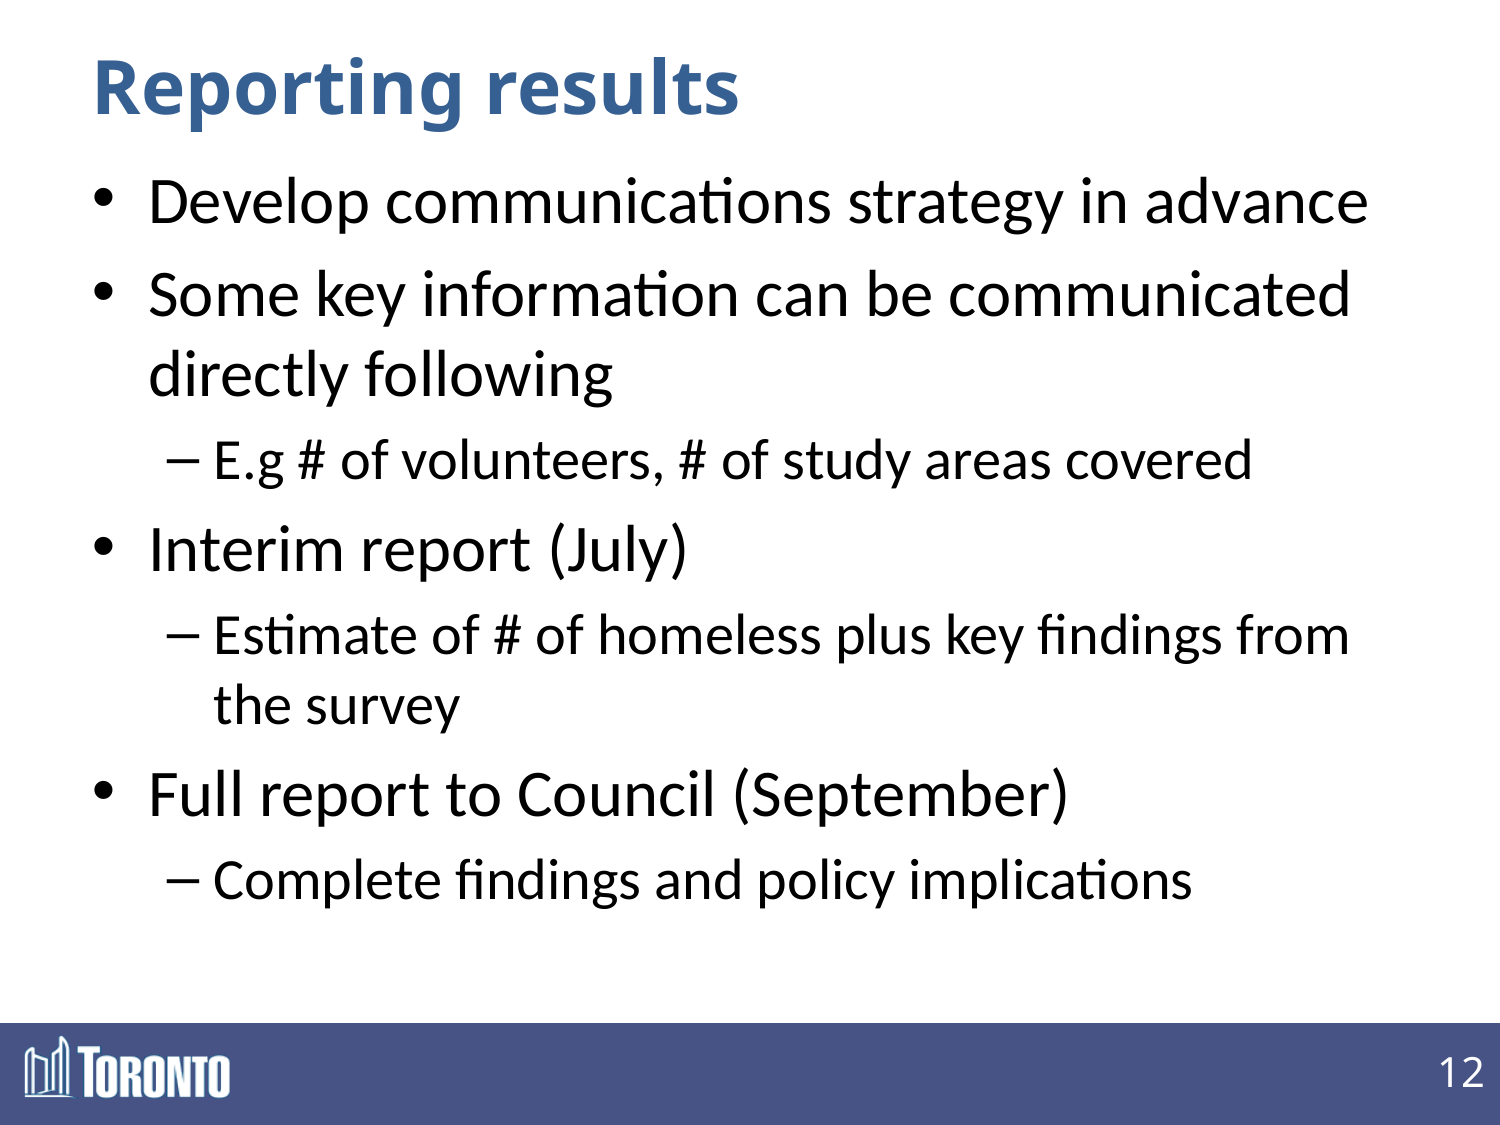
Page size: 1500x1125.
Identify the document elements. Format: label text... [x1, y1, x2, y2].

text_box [0, 1023, 243, 1118]
footer 12 [243, 1023, 1500, 1125]
list Develop communications strategy in advance Some key information can be communicated directly following E.g # of volunteers, # of study areas covered Interim report (July) Estimate of # of homeless plus key findings from the survey Full report to Council (September) Complete findings and policy implications [76, 148, 1427, 1012]
title Reporting results [76, 31, 1427, 138]
